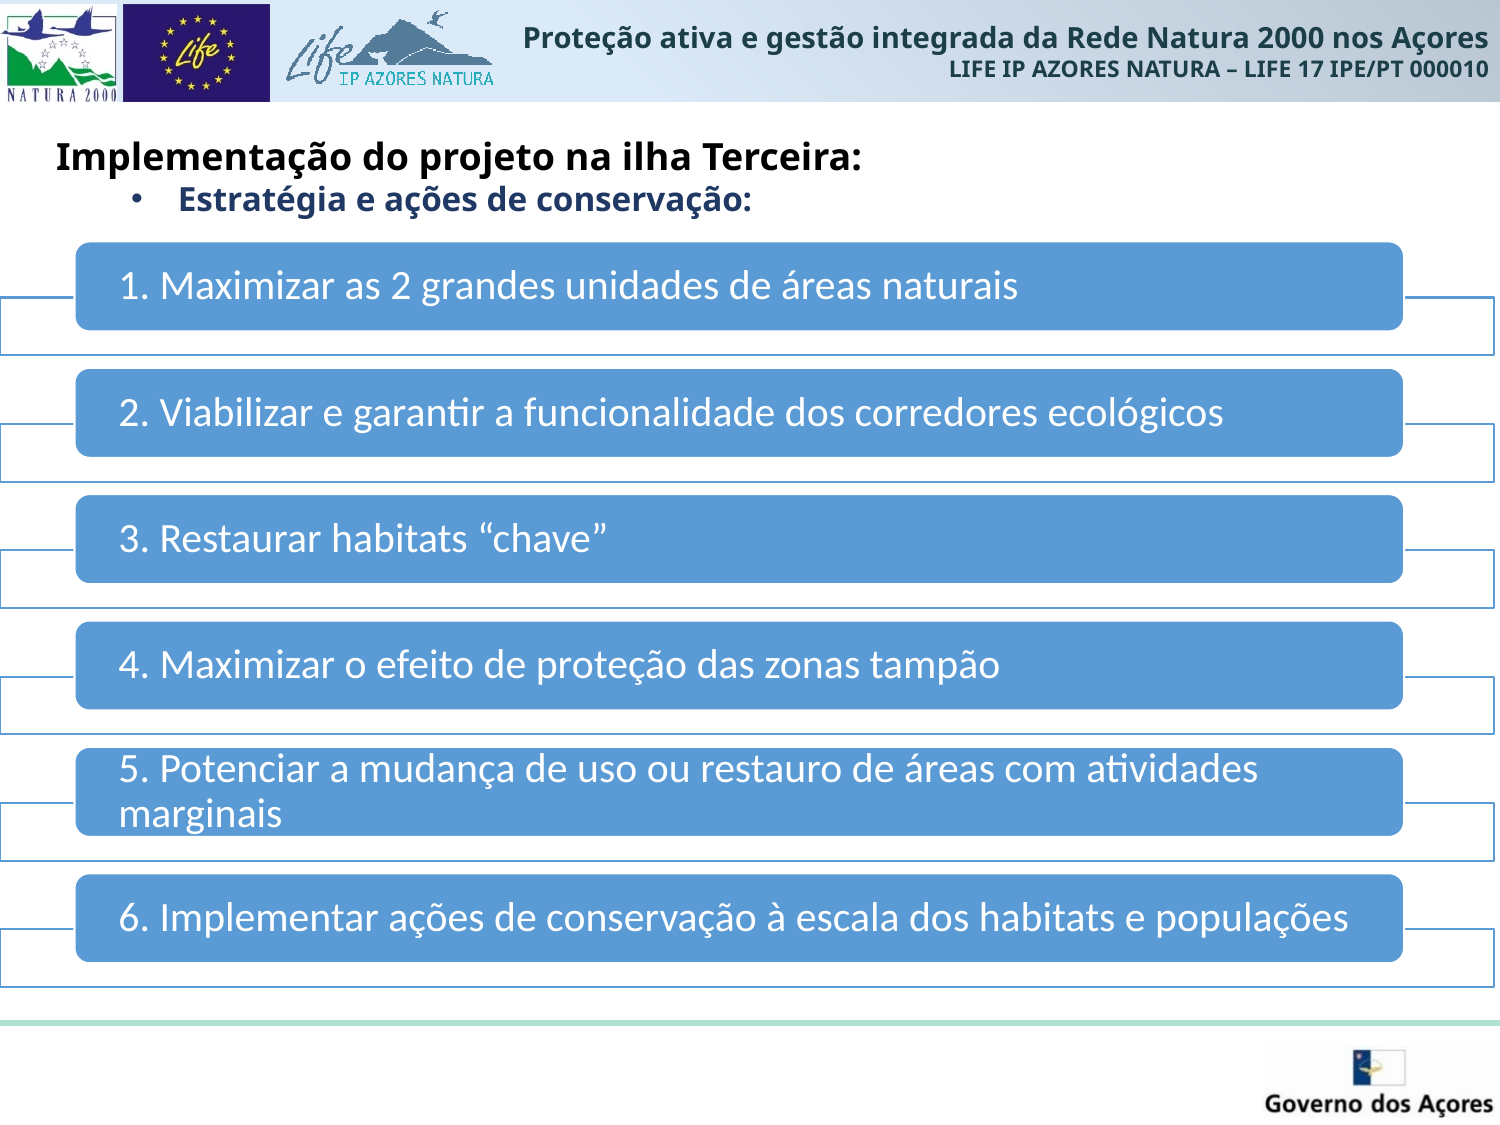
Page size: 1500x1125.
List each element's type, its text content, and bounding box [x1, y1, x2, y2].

text_box 6. Implementar ações de conservação à escala dos habitats e populações [73, 872, 1406, 965]
text_box 5. Potenciar a mudança de uso ou restauro de áreas com atividades marginais [73, 745, 1406, 838]
text_box 1. Maximizar as 2 grandes unidades de áreas naturais [73, 240, 1406, 333]
text_box [0, 802, 1495, 862]
text_box [0, 928, 1495, 988]
text_box [0, 549, 1495, 609]
text_box 4. Maximizar o efeito de proteção das zonas tampão [73, 619, 1406, 712]
text_box [0, 296, 1495, 356]
text_box 2. Viabilizar e garantir a funcionalidade dos corredores ecológicos [73, 366, 1406, 459]
picture [1263, 1046, 1495, 1118]
text_box Implementação do projeto na ilha Terceira: Estratégia e ações de conservação: [41, 185, 1500, 271]
text_box [0, 676, 1495, 735]
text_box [0, 0, 1500, 185]
text_box [0, 423, 1495, 483]
text_box 3. Restaurar habitats “chave” [73, 493, 1406, 586]
